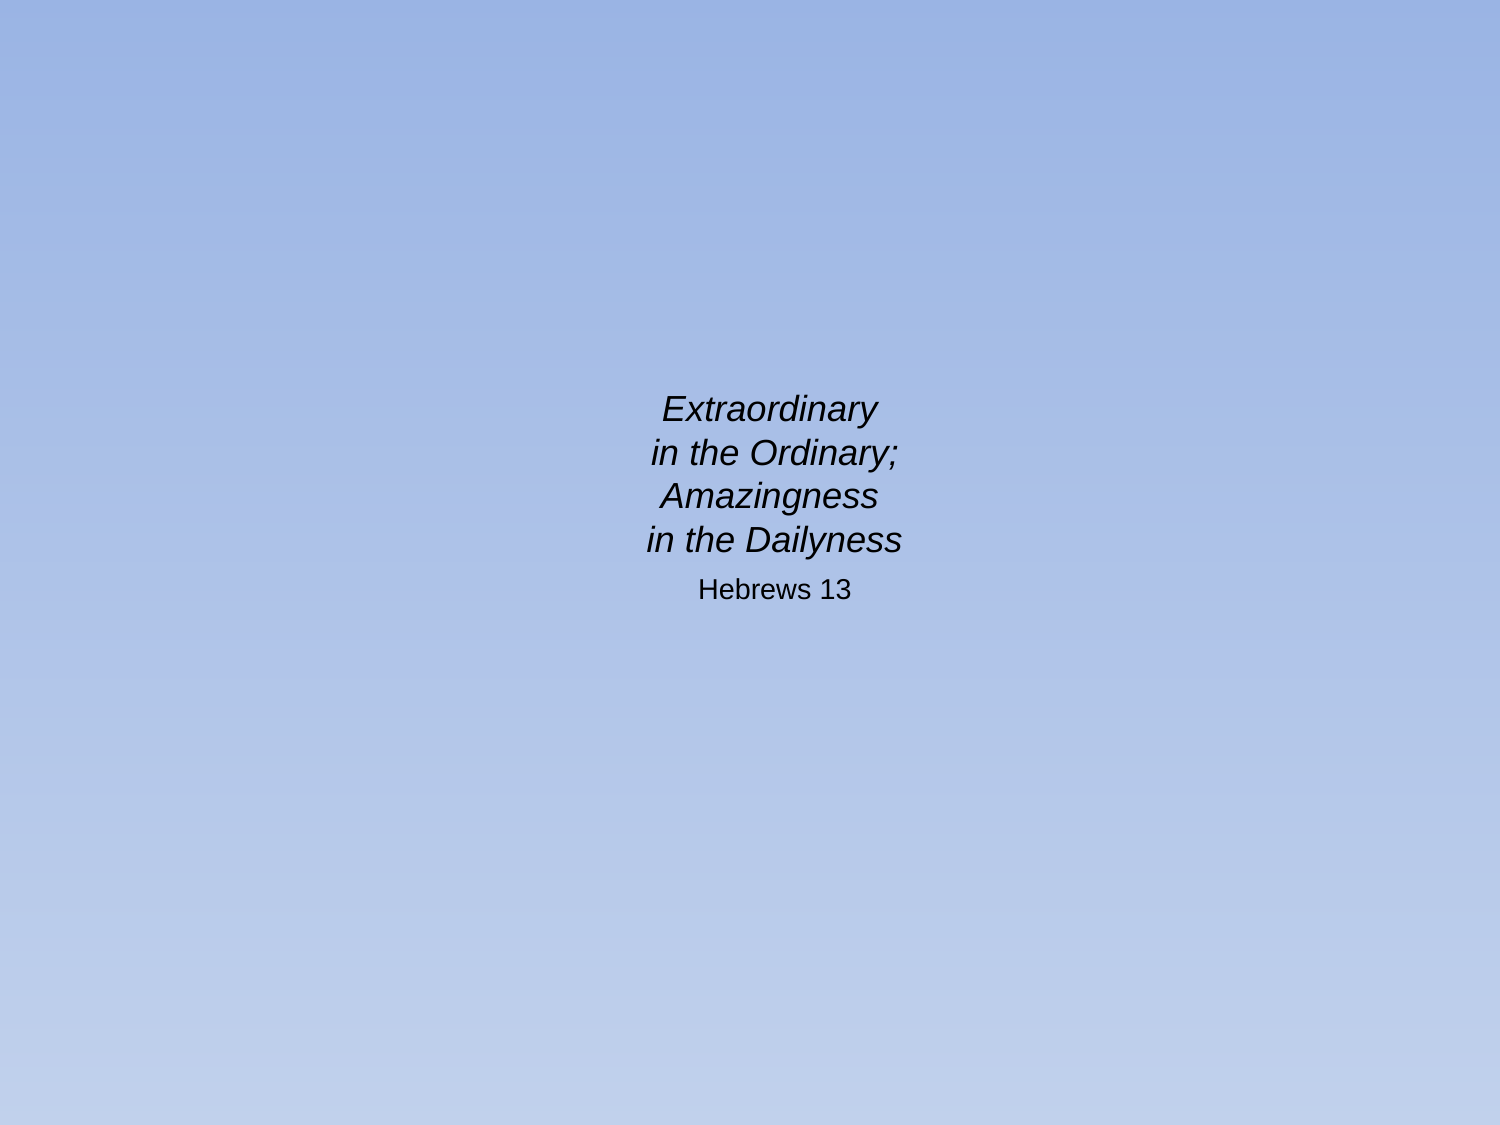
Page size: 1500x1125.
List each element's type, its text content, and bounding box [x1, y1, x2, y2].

title Extraordinary in the Ordinary; Amazingness in the Dailyness Hebrews 13 [137, 375, 1413, 617]
